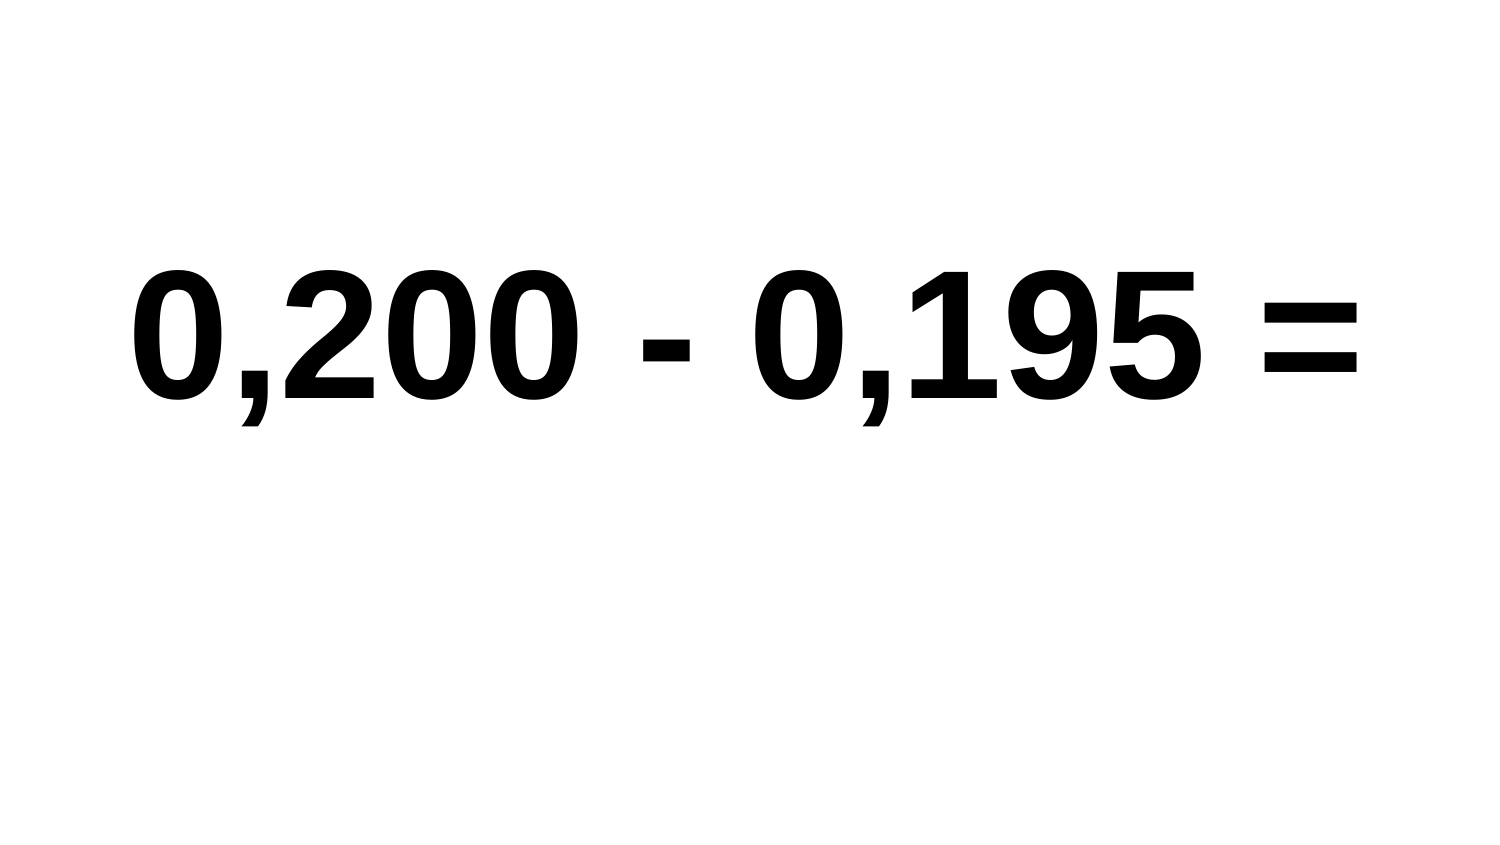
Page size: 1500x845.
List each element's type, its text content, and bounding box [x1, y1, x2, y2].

text_box 0,200 - 0,195 = [112, 259, 1388, 450]
